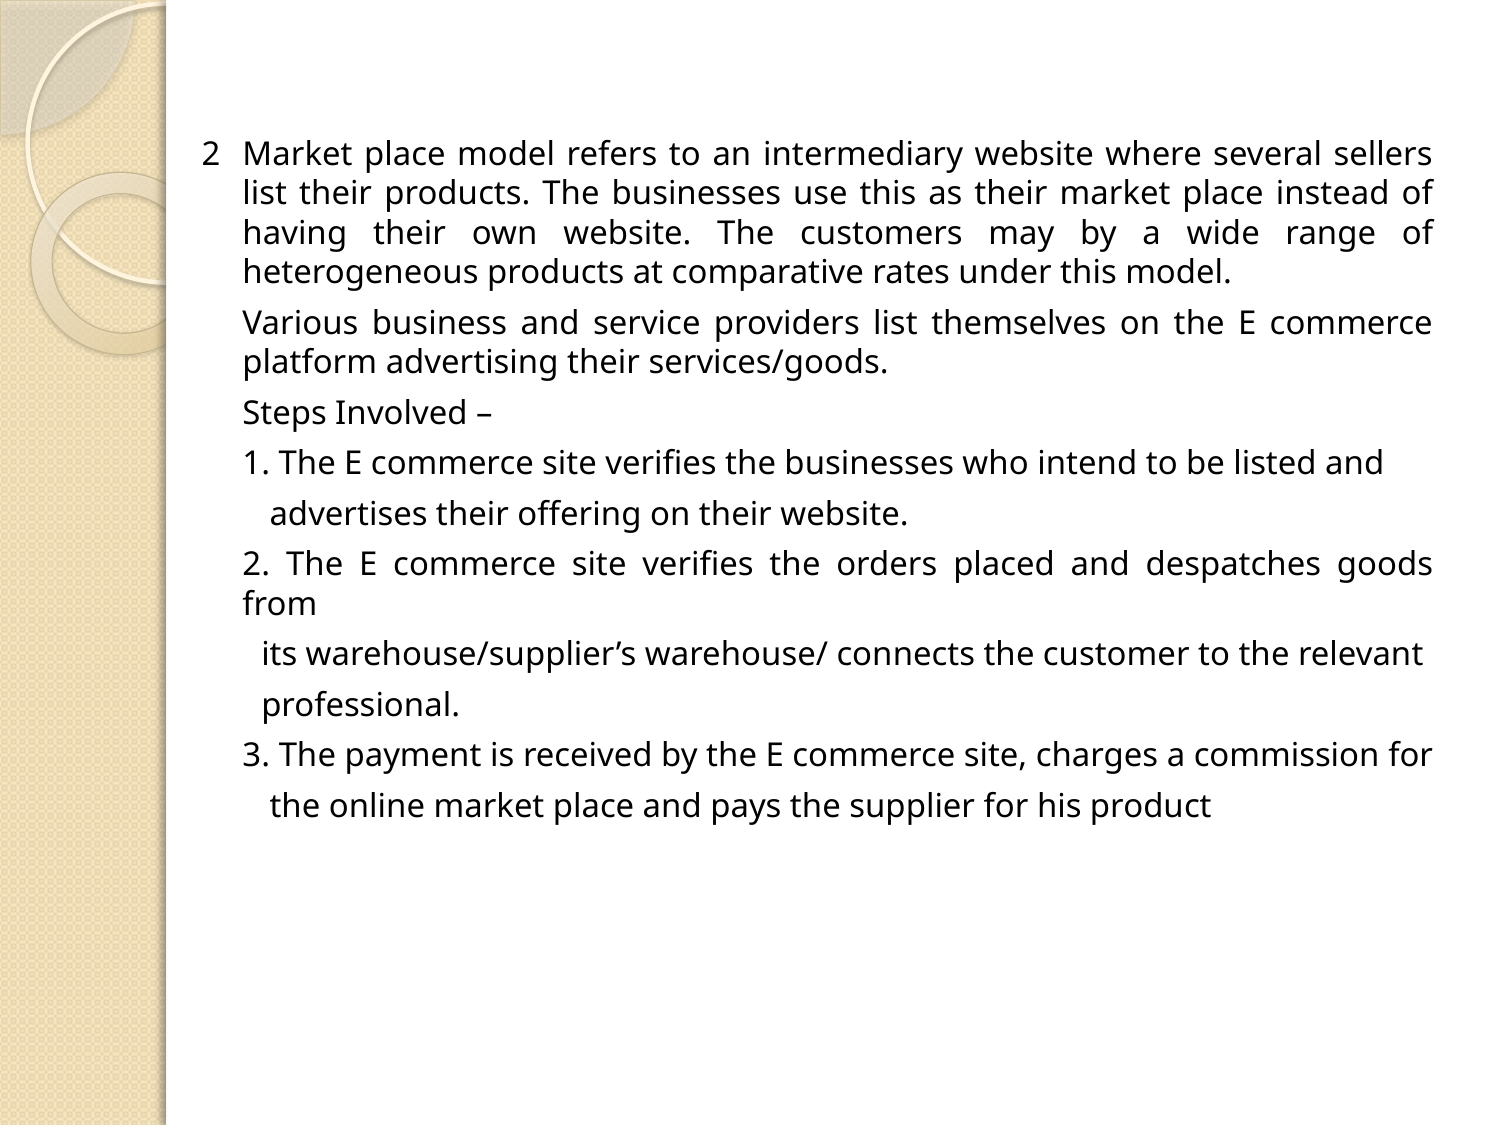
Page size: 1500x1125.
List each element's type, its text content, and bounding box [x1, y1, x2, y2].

list 2 Market place model refers to an intermediary website where several sellers list their products. The businesses use this as their market place instead of having their own website. The customers may by a wide range of heterogeneous products at comparative rates under this model. Various business and service providers list themselves on the E commerce platform advertising their services/goods. Steps Involved – 1. The E commerce site verifies the businesses who intend to be listed and advertises their offering on their website. 2. The E commerce site verifies the orders placed and despatches goods from its warehouse/supplier’s warehouse/ connects the customer to the relevant professional. 3. The payment is received by the E commerce site, charges a commission for the online market place and pays the supplier for his product [174, 125, 1450, 913]
